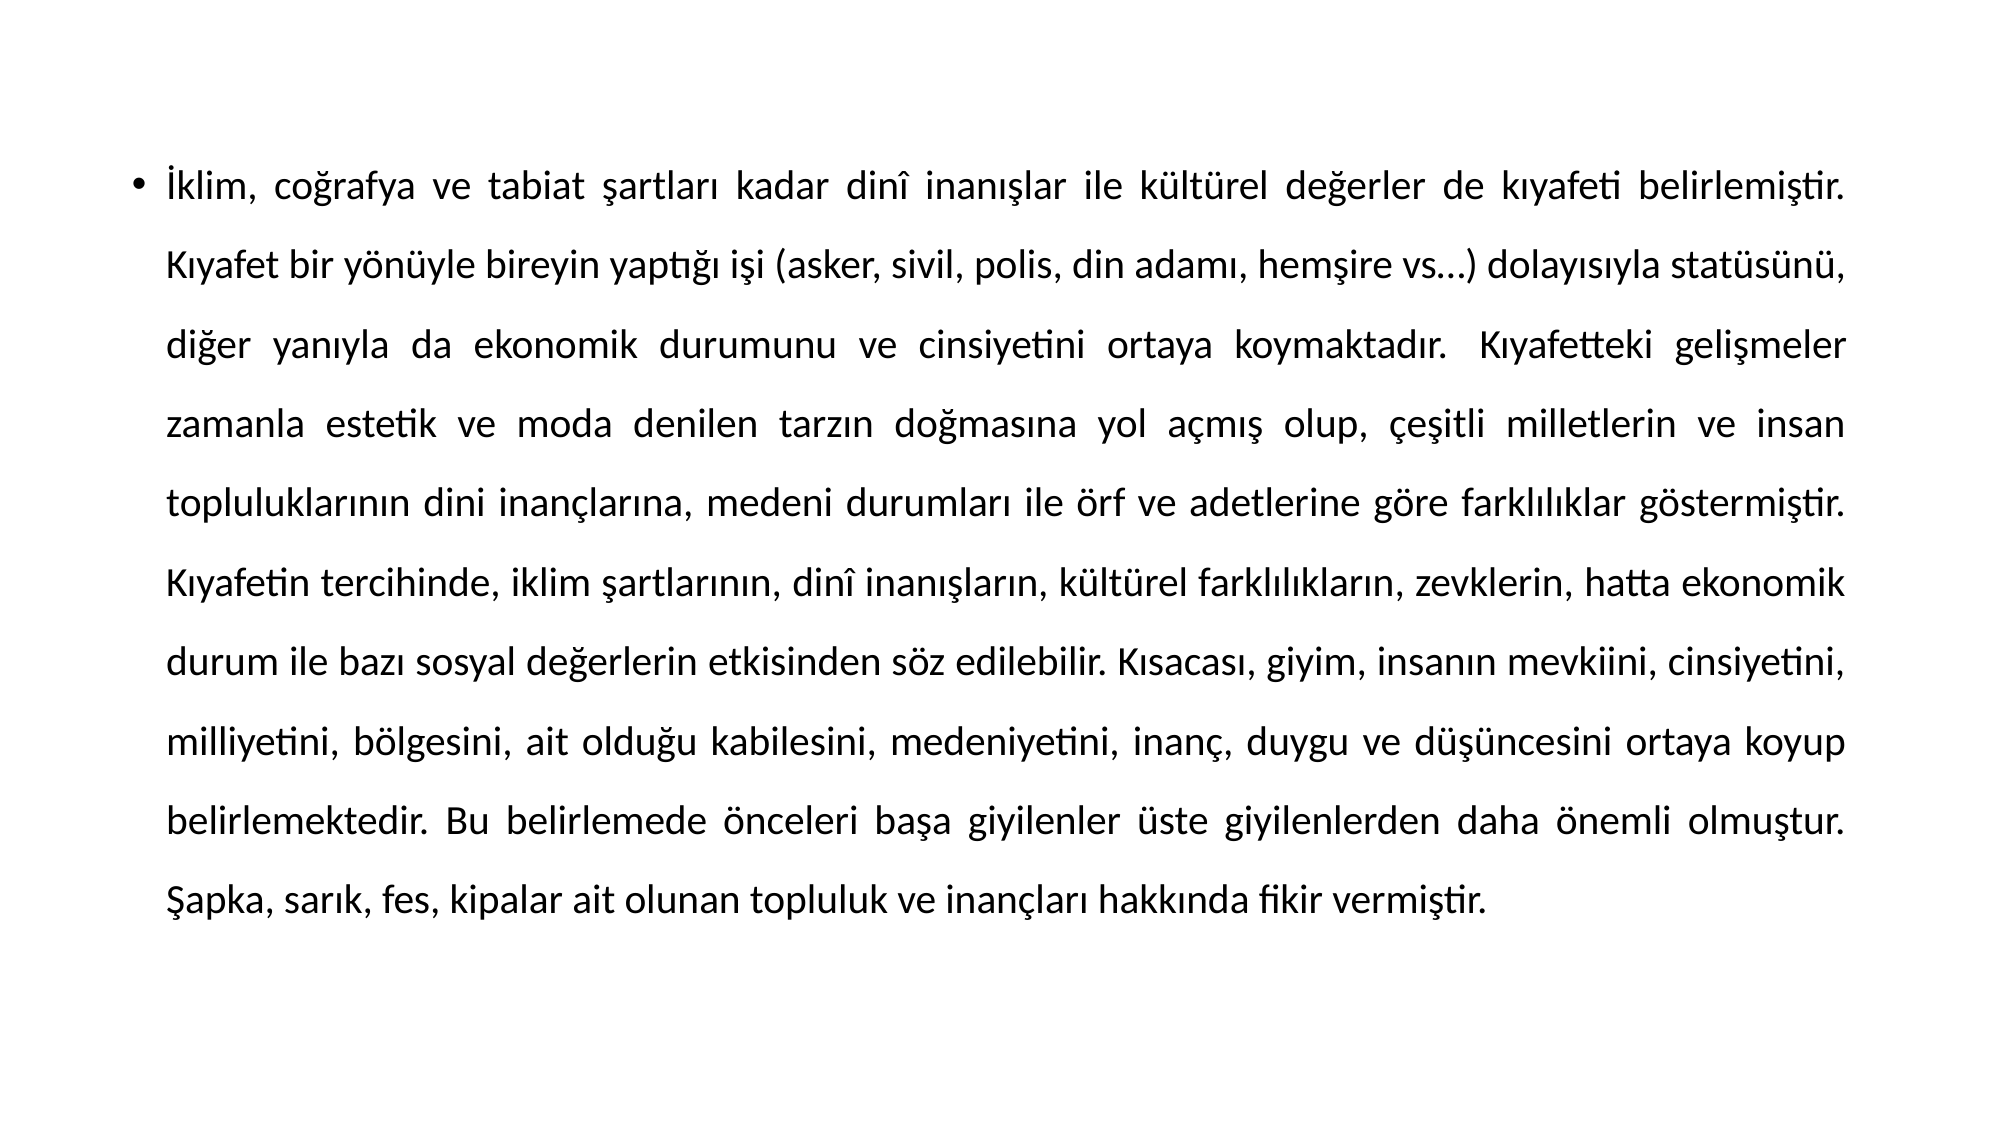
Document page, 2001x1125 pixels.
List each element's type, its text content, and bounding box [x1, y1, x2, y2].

list İklim, coğrafya ve tabiat şartları kadar dinî inanışlar ile kültürel değerler de kıyafeti belirlemiştir. Kıyafet bir yönüyle bireyin yaptığı işi (asker, sivil, polis, din adamı, hemşire vs…) dolayısıyla statüsünü, diğer yanıyla da ekonomik durumunu ve cinsiyetini ortaya koymaktadır. Kıyafetteki gelişmeler zamanla estetik ve moda denilen tarzın doğmasına yol açmış olup, çeşitli milletlerin ve insan topluluklarının dini inançlarına, medeni durumları ile örf ve adetlerine göre farklılıklar göstermiştir. Kıyafetin tercihinde, iklim şartlarının, dinî inanışların, kültürel farklılıkların, zevklerin, hatta ekonomik durum ile bazı sosyal değerlerin etkisinden söz edilebilir. Kısacası, giyim, insanın mevkiini, cinsiyetini, milliyetini, bölgesini, ait olduğu kabilesini, medeniyetini, inanç, duygu ve düşüncesini ortaya koyup belirlemektedir. Bu belirlemede önceleri başa giyilenler üste giyilenlerden daha önemli olmuştur. Şapka, sarık, fes, kipalar ait olunan topluluk ve inançları hakkında fikir vermiştir. [116, 120, 1863, 1014]
